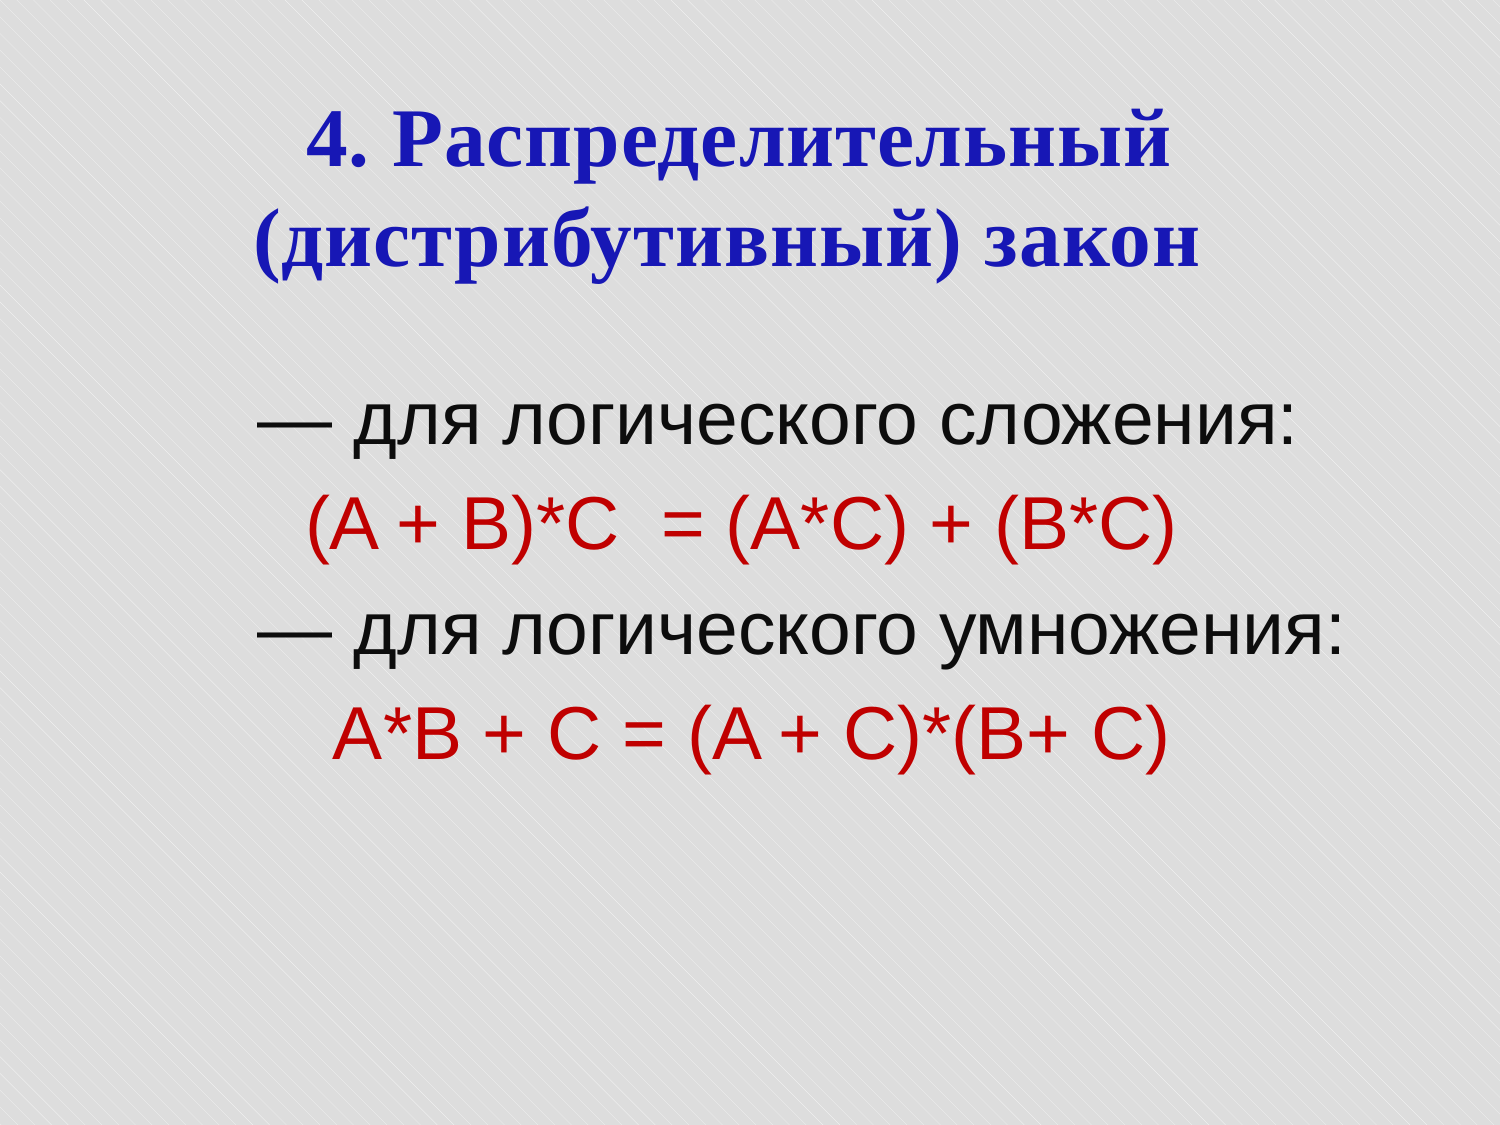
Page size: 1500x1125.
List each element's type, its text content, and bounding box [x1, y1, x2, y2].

title 4. Распределительный (дистрибутивный) закон [64, 66, 1416, 301]
list — для логического сложения: (A + B)*C = (A*C) + (B*C) — для логического умножения: A*B + C = (A + C)*(B+ C) [76, 361, 1428, 911]
